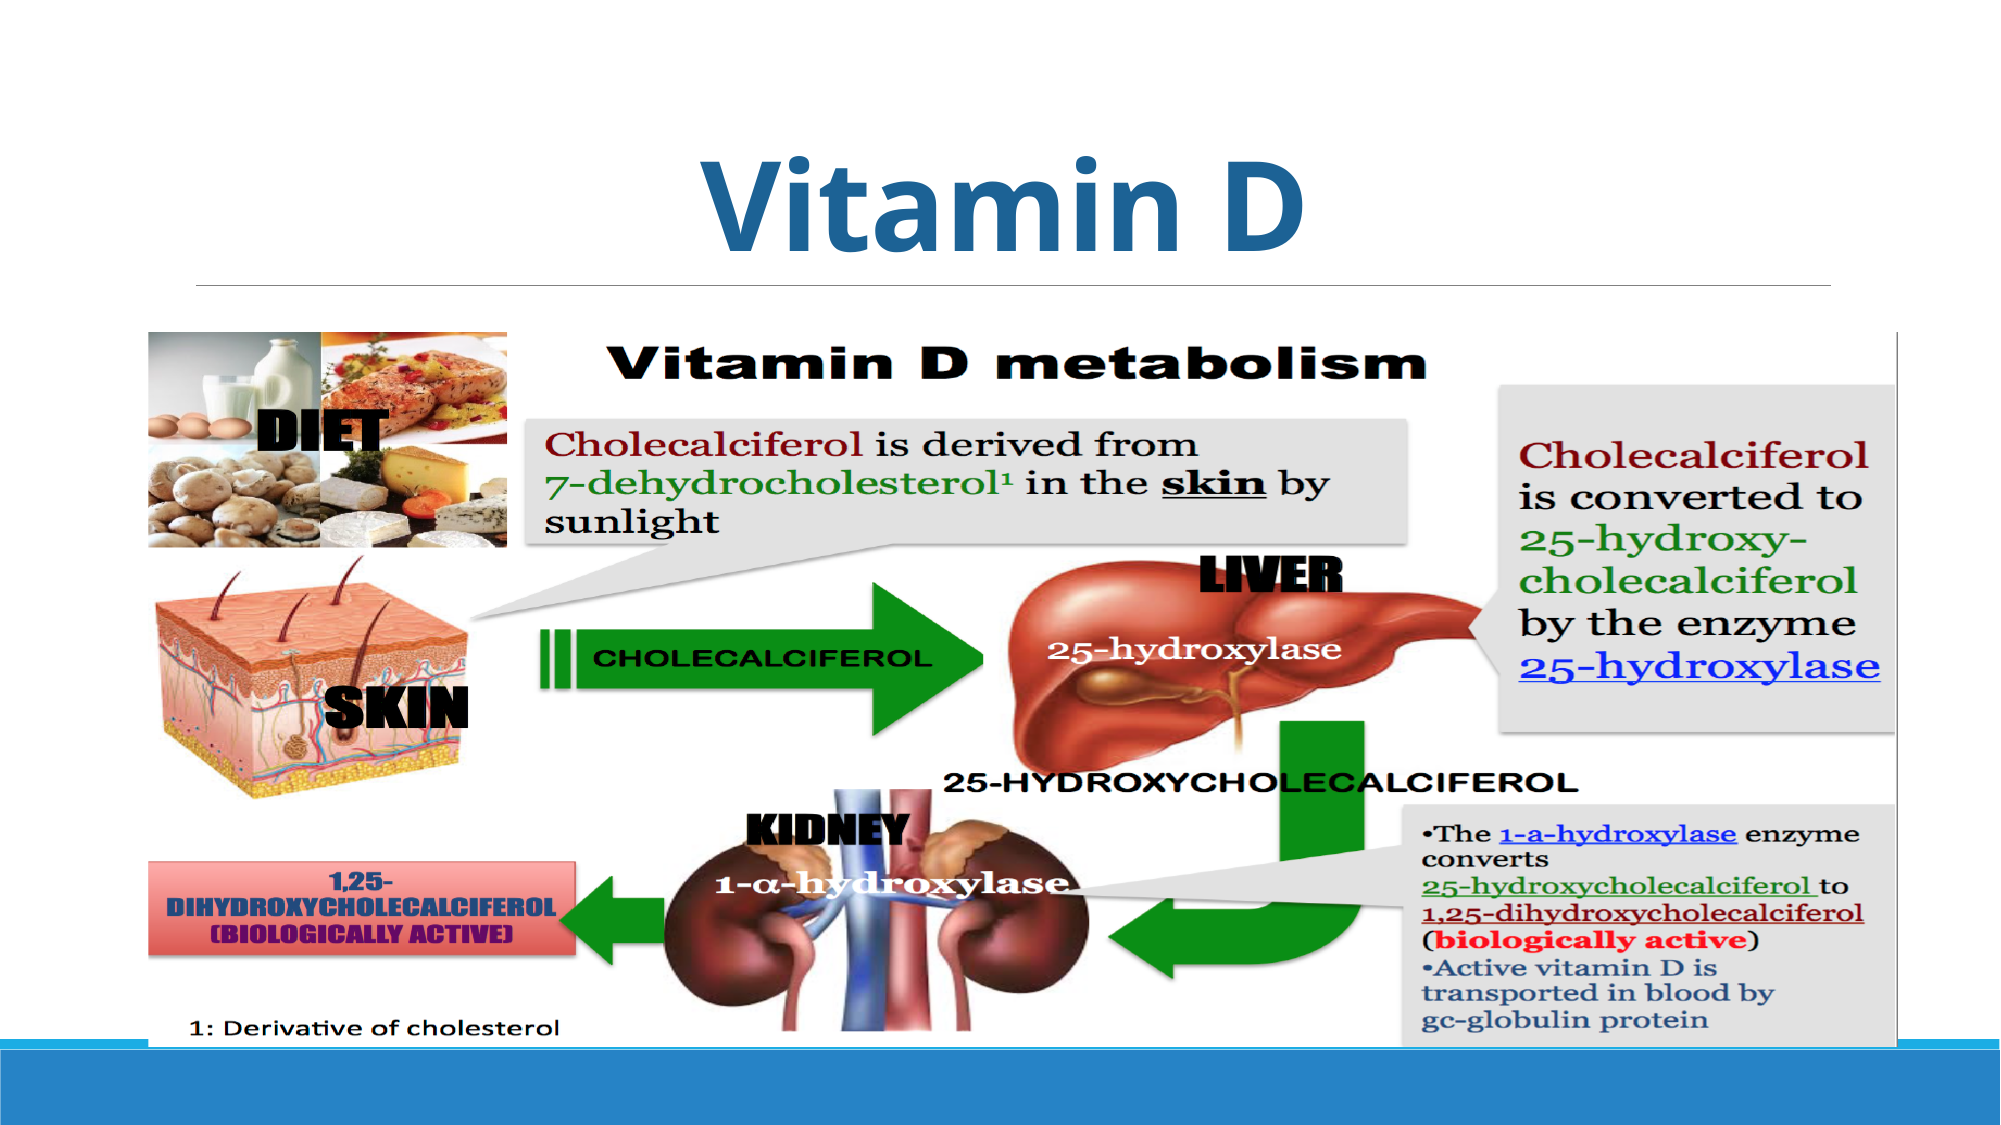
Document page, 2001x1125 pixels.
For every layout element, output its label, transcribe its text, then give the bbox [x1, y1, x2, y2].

title Vitamin D [180, 47, 1830, 285]
picture [147, 332, 1899, 1047]
